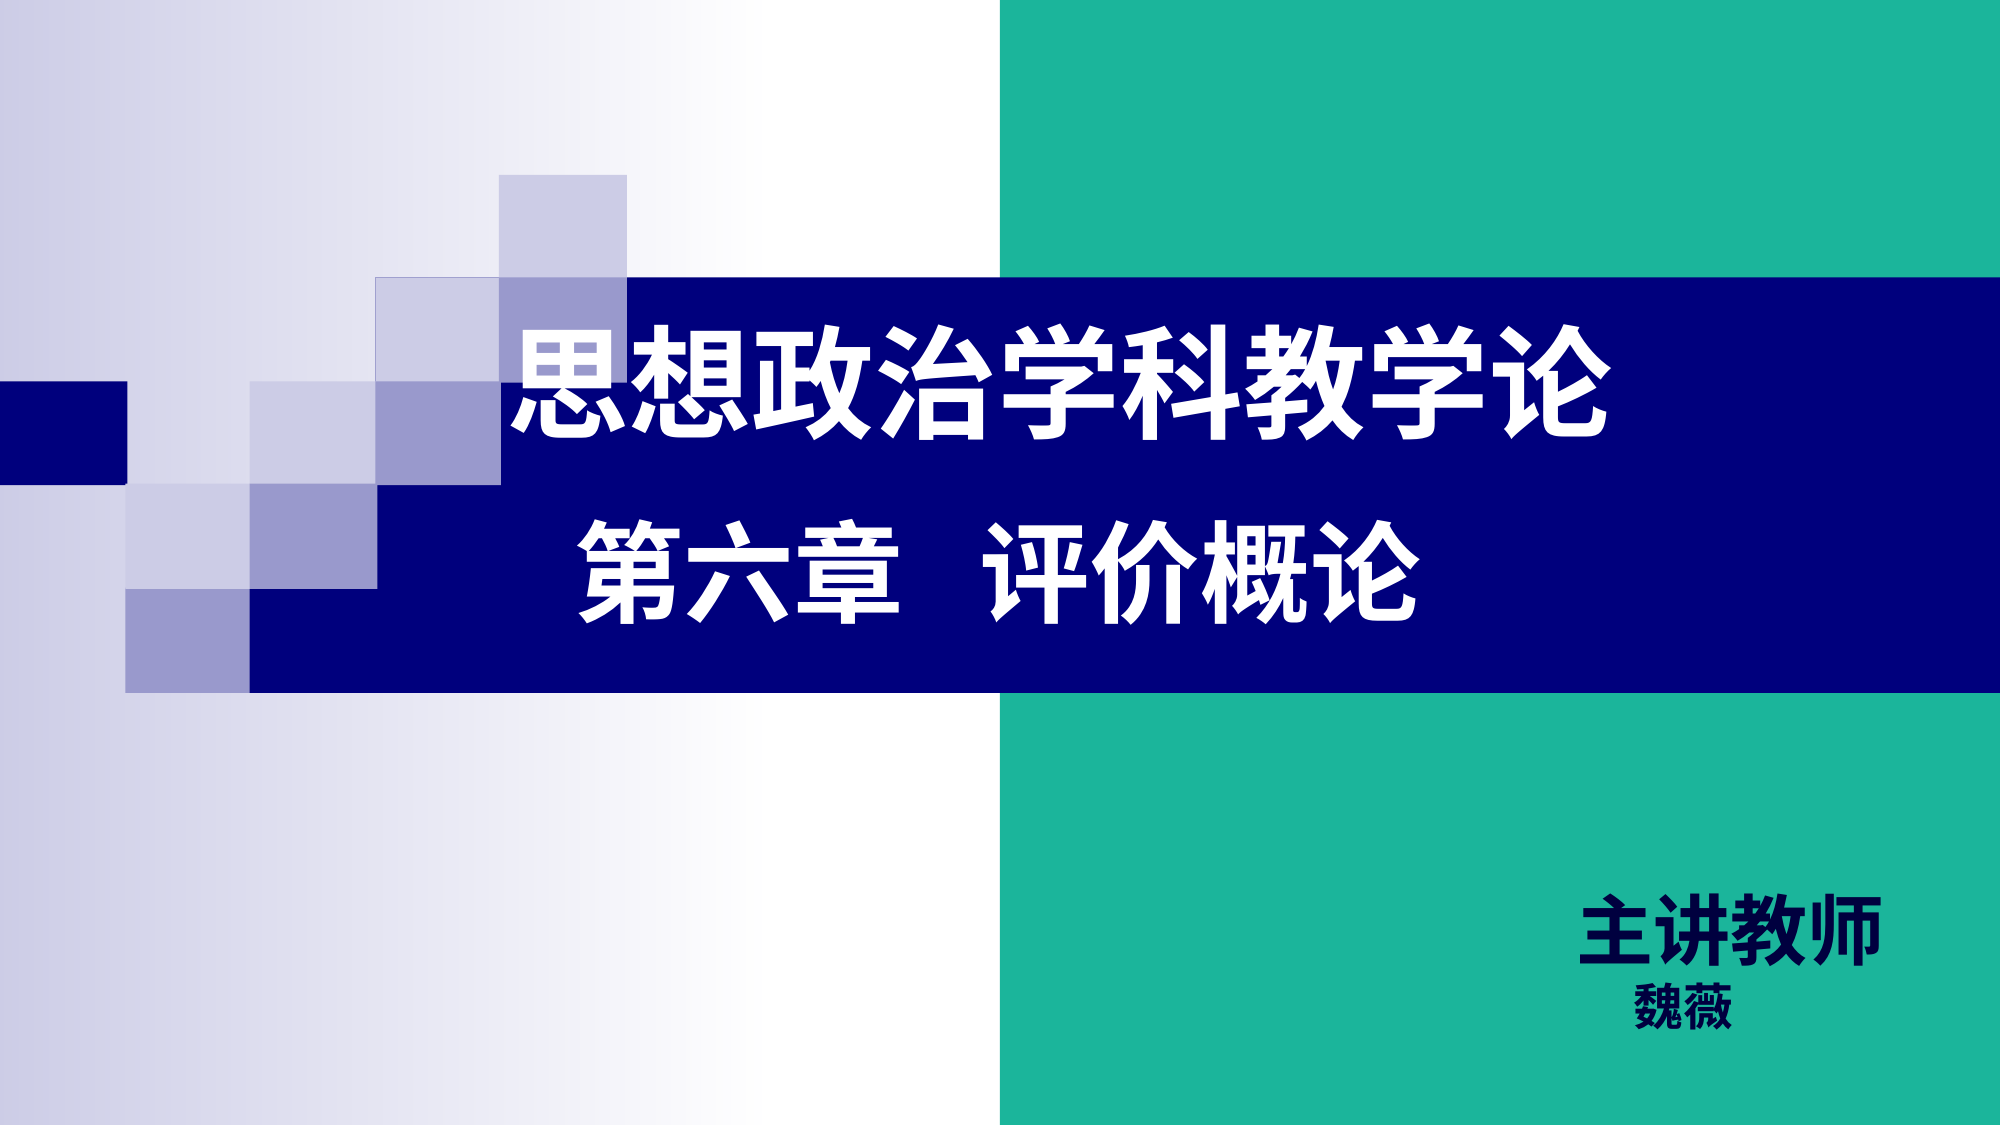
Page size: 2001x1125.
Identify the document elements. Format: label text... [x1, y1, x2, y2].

text_box 主讲教师 魏薇 [1556, 872, 2000, 1045]
text_box 思想政治学科教学论 [340, 296, 1779, 464]
title 第六章 评价概论 [135, 444, 1860, 696]
text_box [137, 296, 1863, 482]
